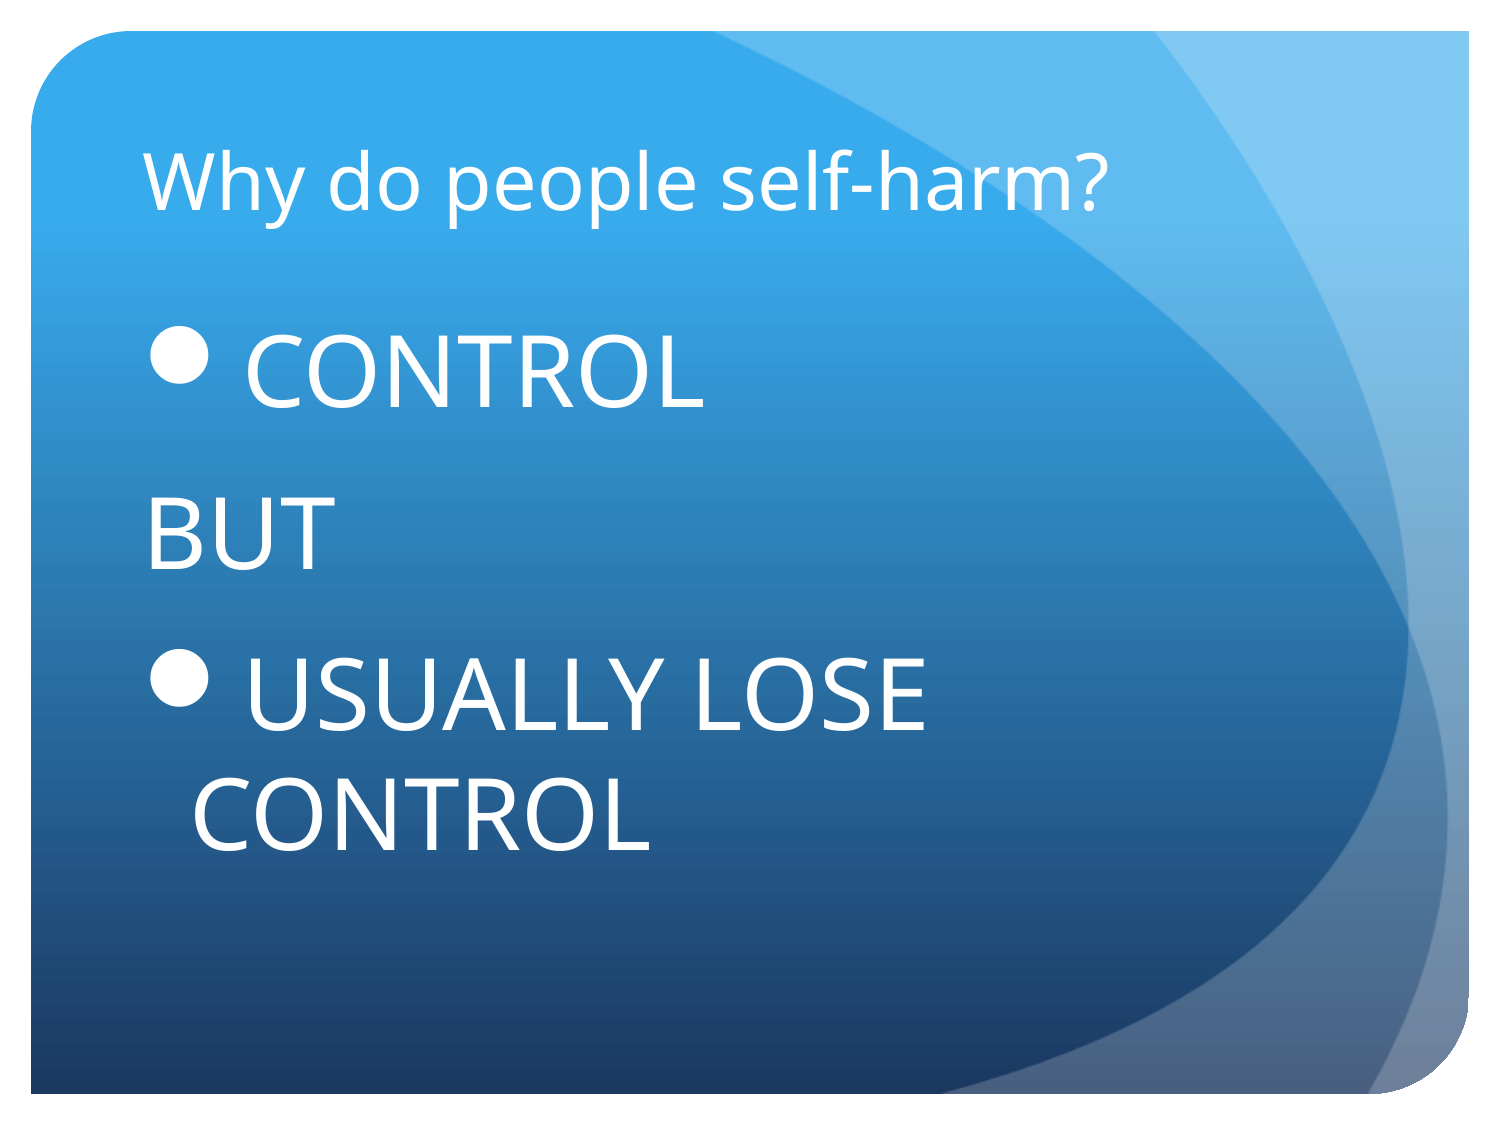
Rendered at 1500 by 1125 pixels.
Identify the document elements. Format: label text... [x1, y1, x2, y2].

title Why do people self-harm? [127, 62, 1372, 234]
picture [24, 30, 1473, 1094]
list CONTROL BUT USUALLY LOSE CONTROL [127, 299, 1372, 991]
